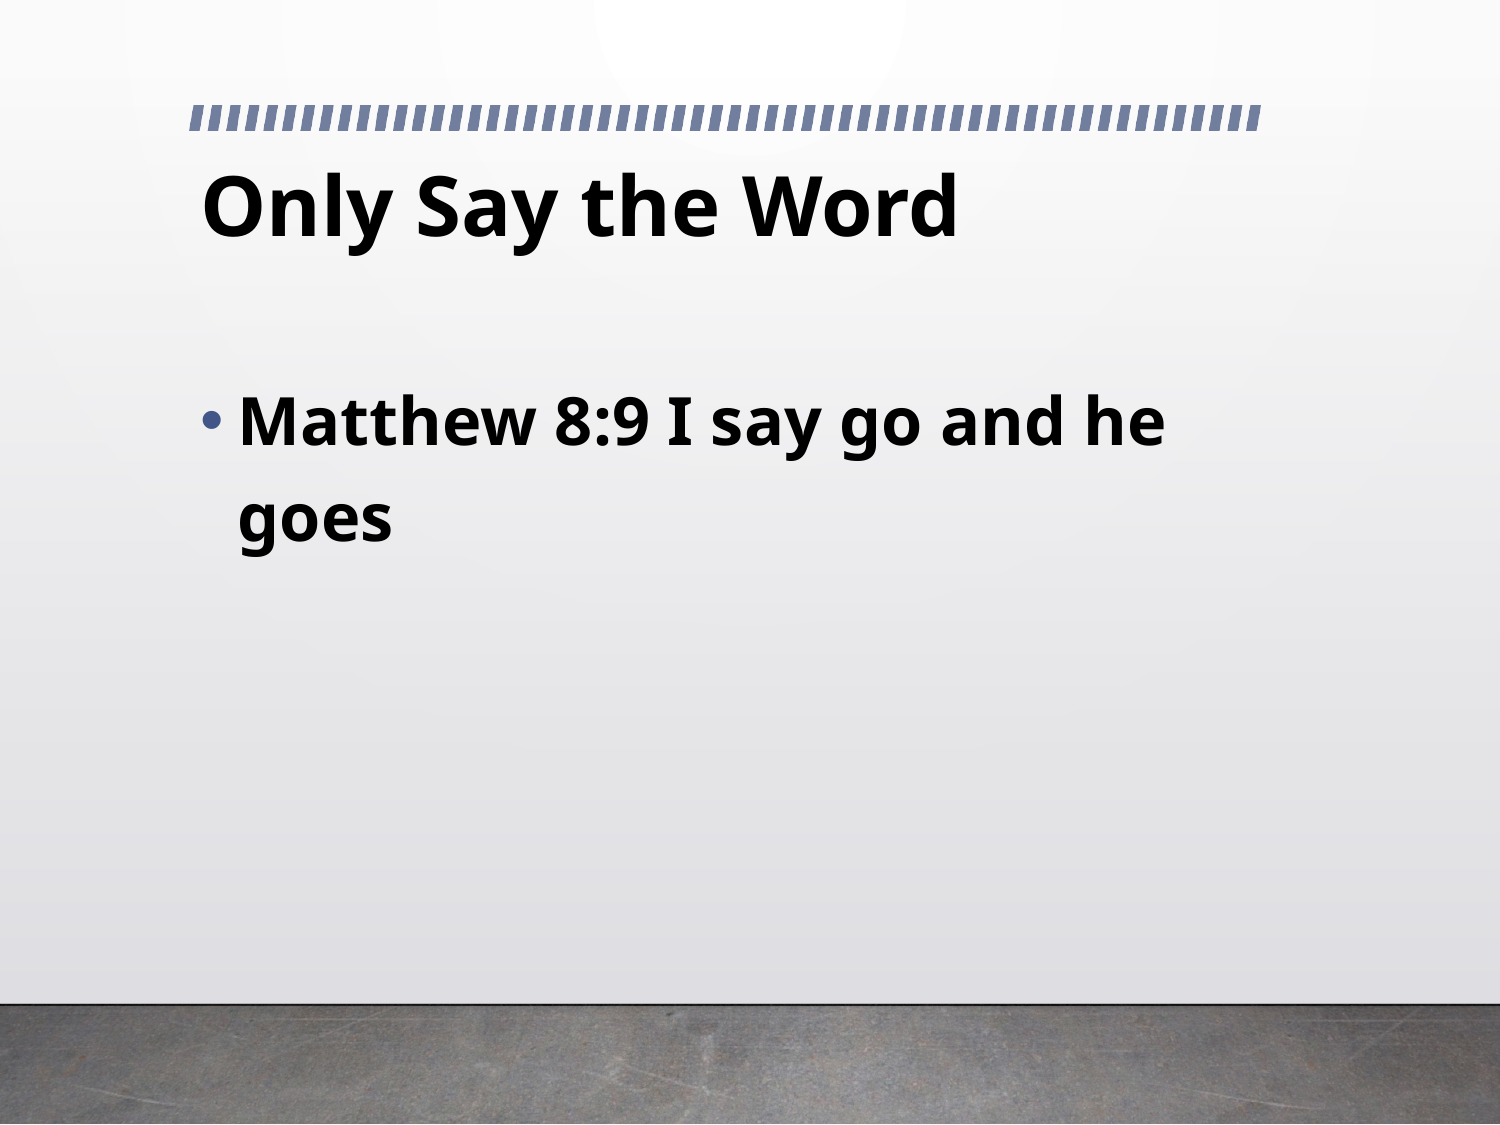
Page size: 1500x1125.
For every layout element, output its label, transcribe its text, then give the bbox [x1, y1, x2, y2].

list Matthew 8:9 I say go and he goes [185, 355, 1264, 895]
title Only Say the Word [185, 156, 1264, 329]
picture [0, 1004, 1500, 1124]
